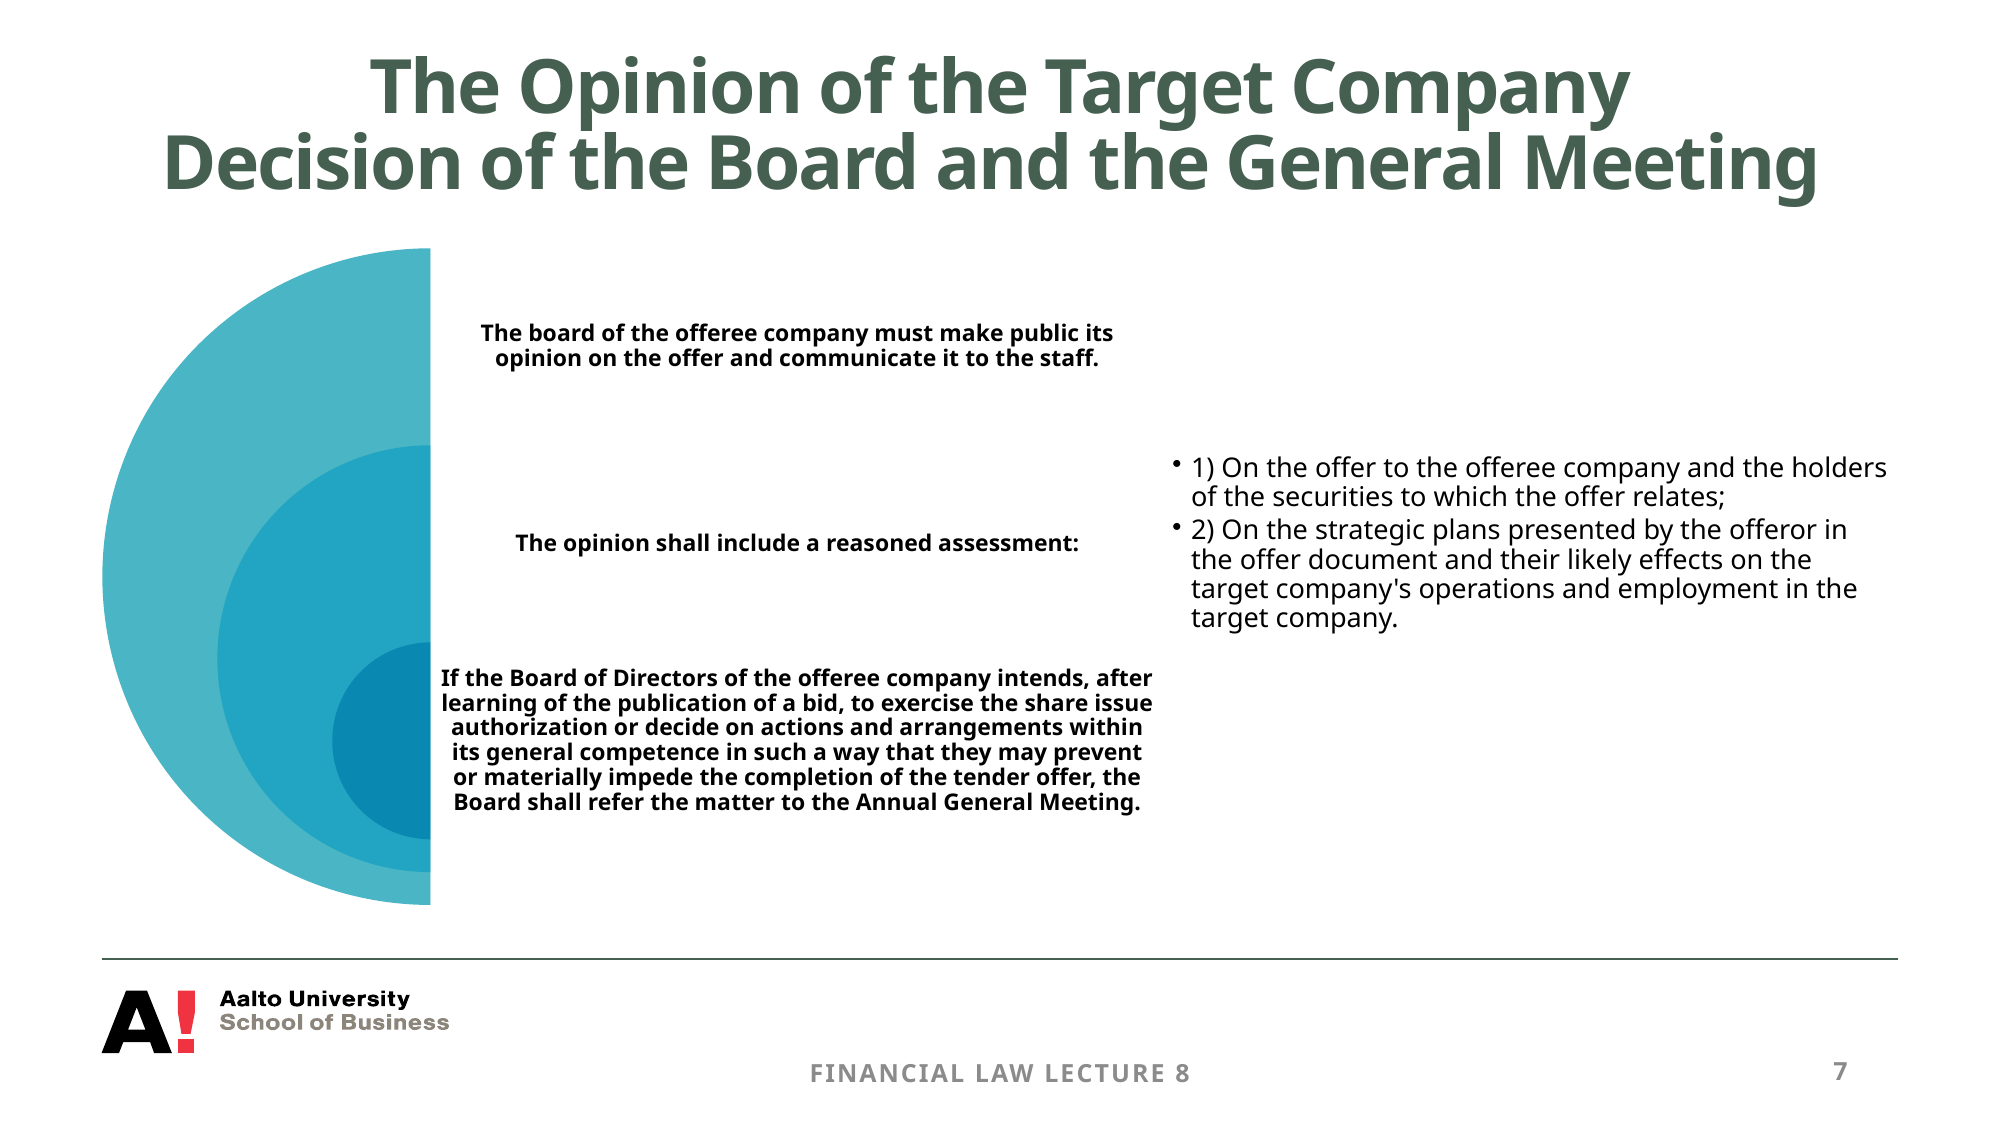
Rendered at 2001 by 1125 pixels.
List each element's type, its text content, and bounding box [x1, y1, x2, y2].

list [102, 248, 1898, 905]
footer Financial Law Lecture 8 [662, 1042, 1338, 1103]
slide_number 7 [1412, 1042, 1863, 1103]
title The Opinion of the Target Company Decision of the Board and the General Meeting [102, 52, 1898, 248]
